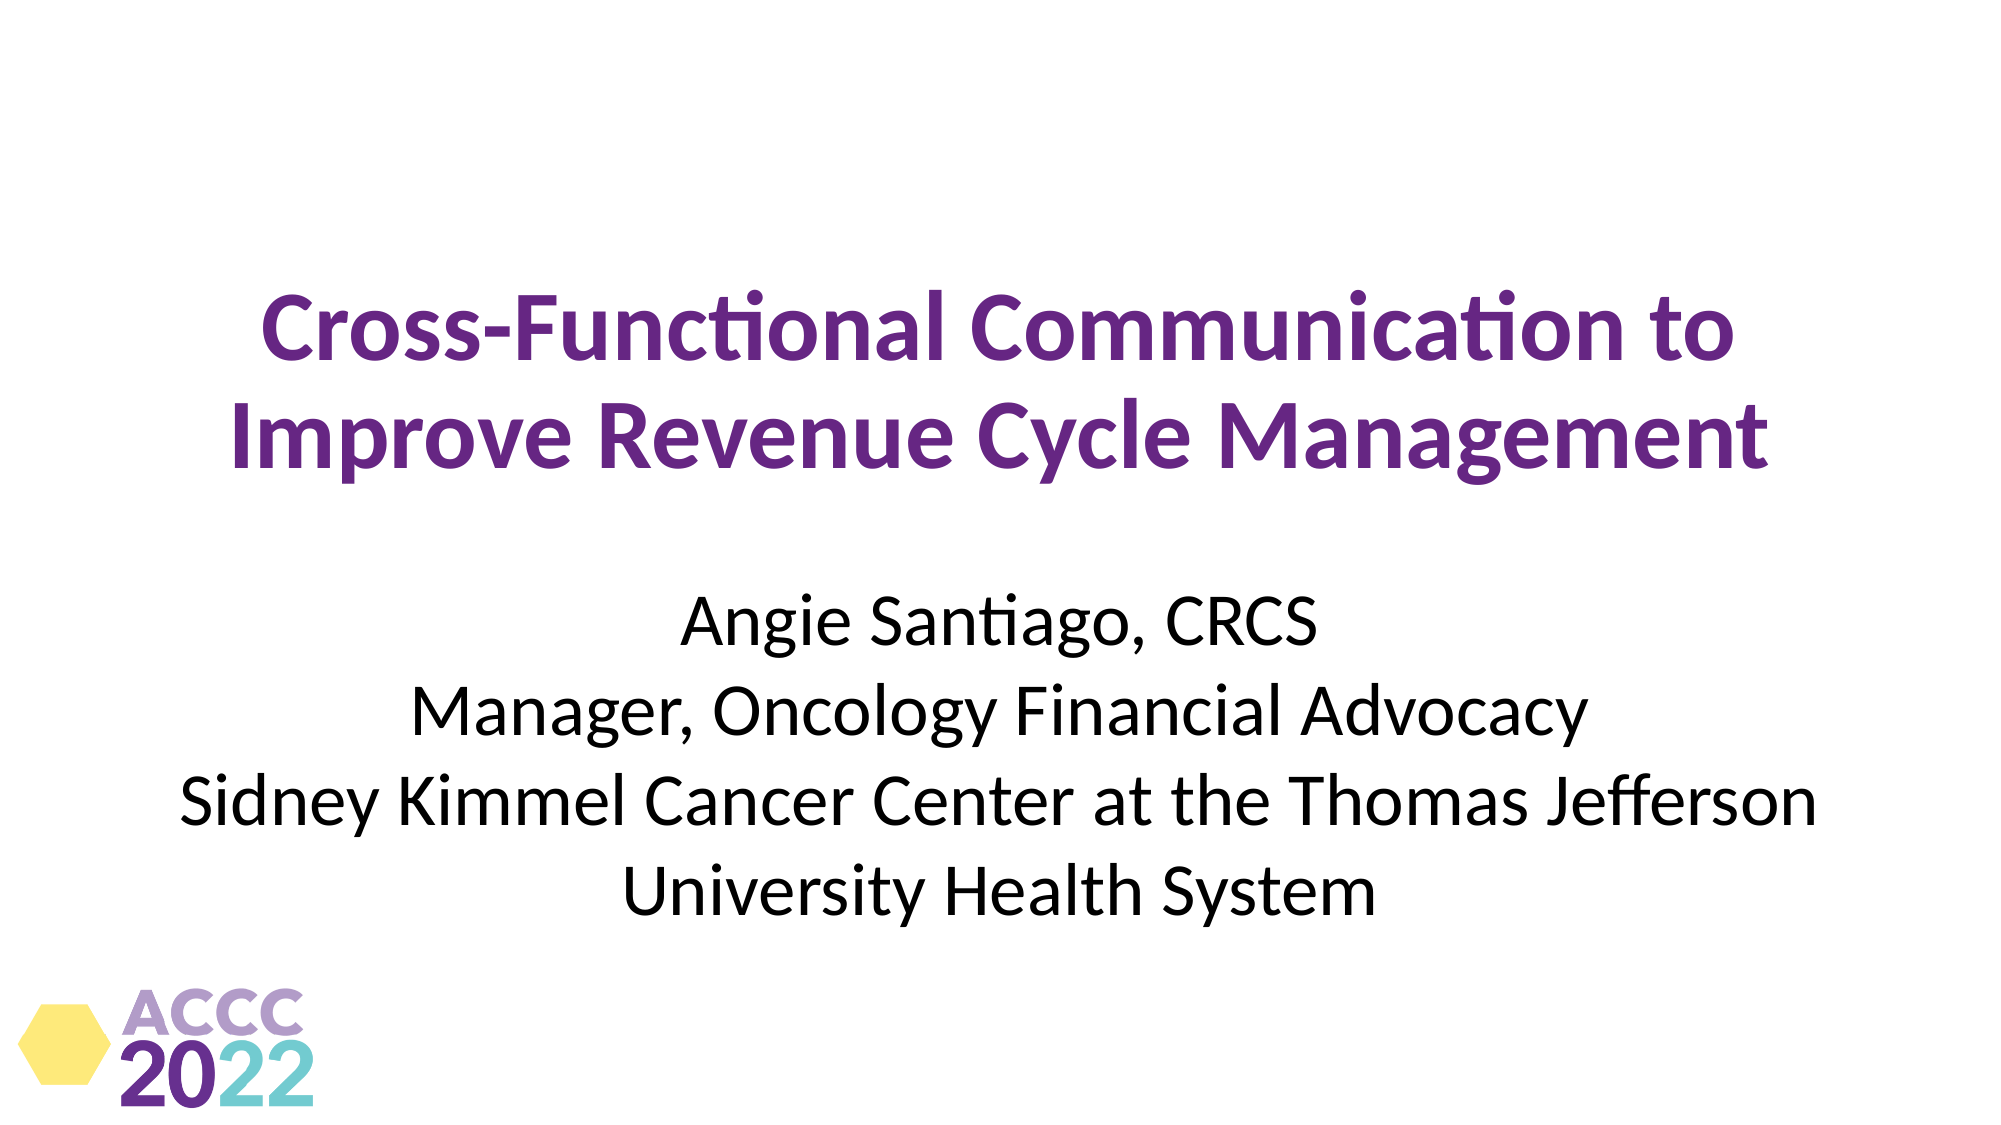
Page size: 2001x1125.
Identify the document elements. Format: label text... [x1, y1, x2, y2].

list Angie Santiago, CRCS Manager, Oncology Financial Advocacy Sidney Kimmel Cancer Center at the Thomas Jefferson University Health System [68, 562, 1932, 946]
picture [0, 976, 348, 1125]
title Cross-Functional Communication to Improve Revenue Cycle Management [137, 59, 1863, 562]
